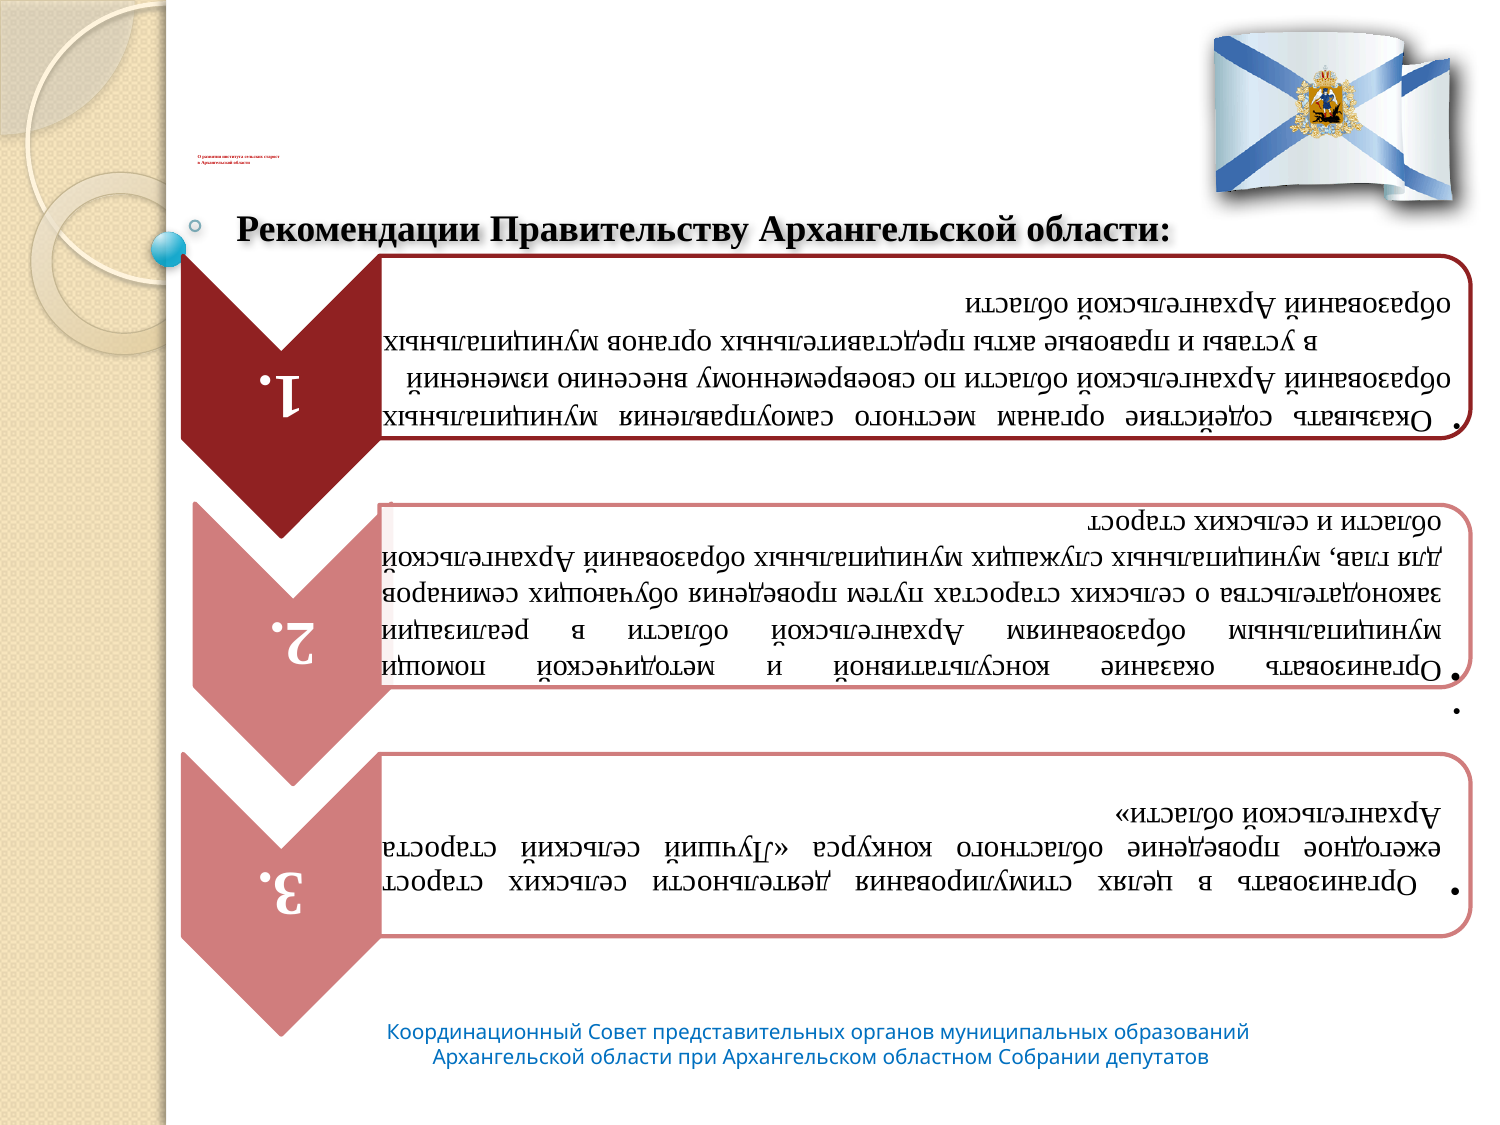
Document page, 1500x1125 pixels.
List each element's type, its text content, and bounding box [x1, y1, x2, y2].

title О развитии института сельских старост в Архангельской области [183, 30, 1201, 173]
text_box Рекомендации Правительству Архангельской области: [112, 196, 1317, 256]
text_box Координационный Совет представительных органов муниципальных образований Архангельской области при Архангельском областном Собрании депутатов [206, 1047, 1435, 1076]
picture [1210, 30, 1458, 209]
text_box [182, 255, 1471, 1036]
picture [158, 260, 166, 265]
